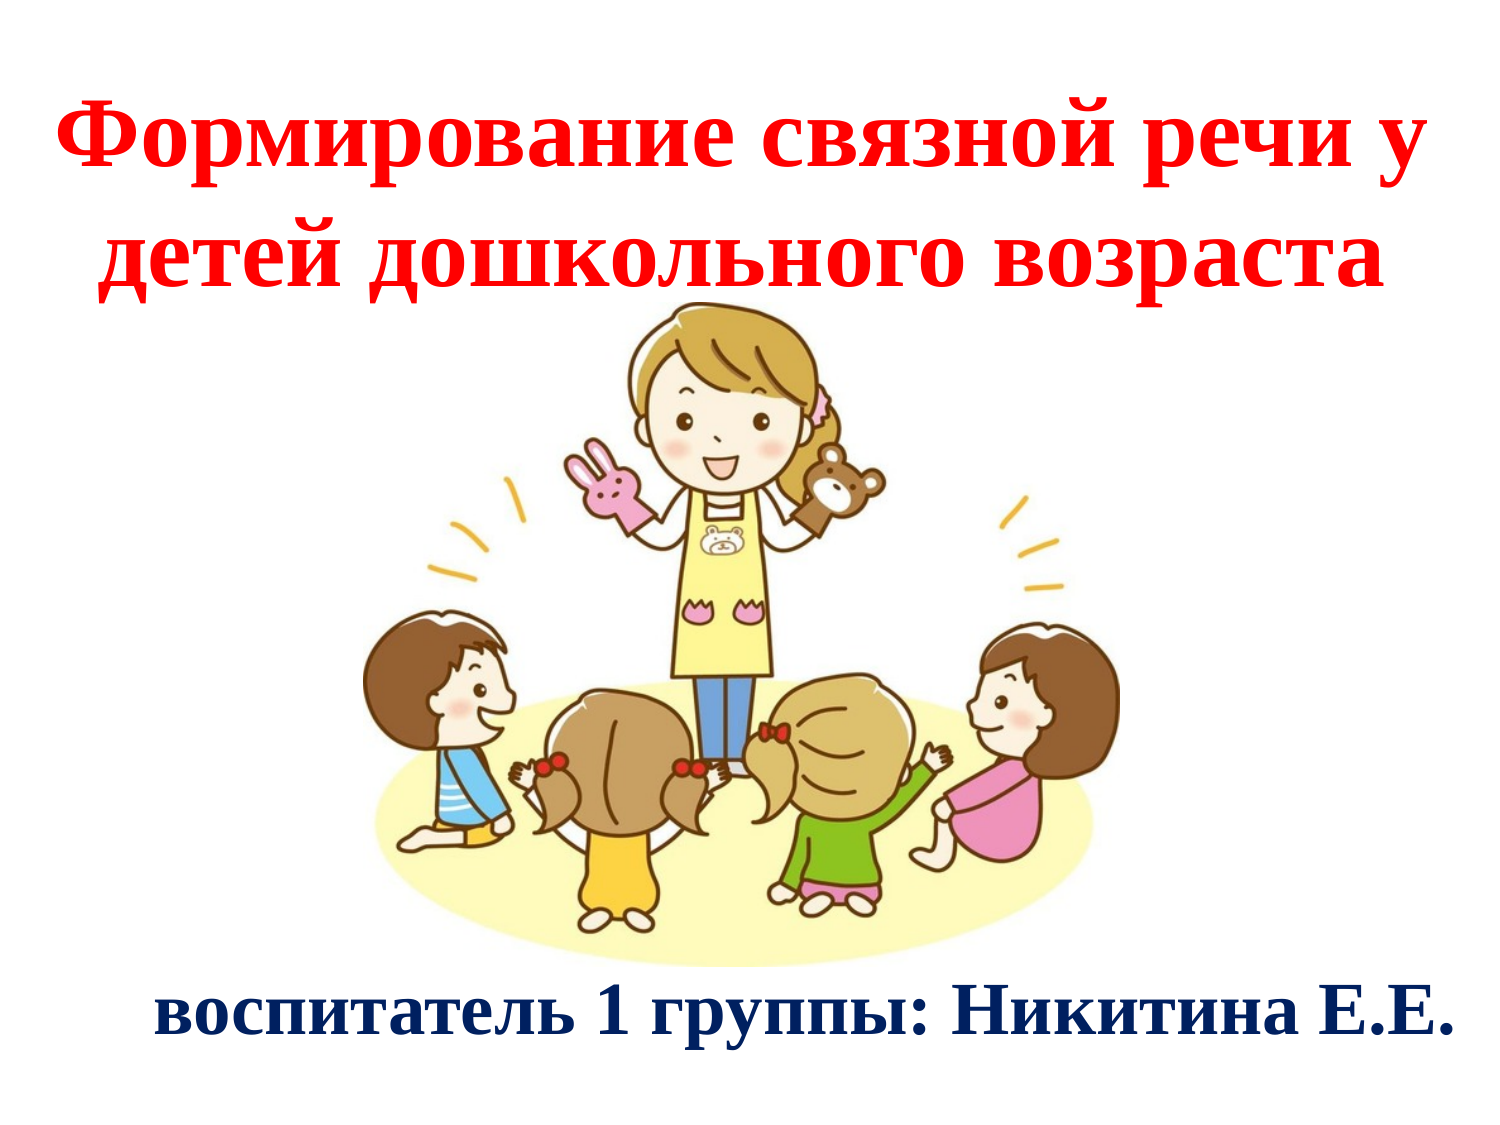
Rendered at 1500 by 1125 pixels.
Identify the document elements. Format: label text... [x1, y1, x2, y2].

picture [363, 302, 1120, 967]
text_box воспитатель 1 группы: Никитина Е.Е. [100, 883, 1500, 1125]
title Формирование связной речи у детей дошкольного возраста [27, 66, 1457, 308]
